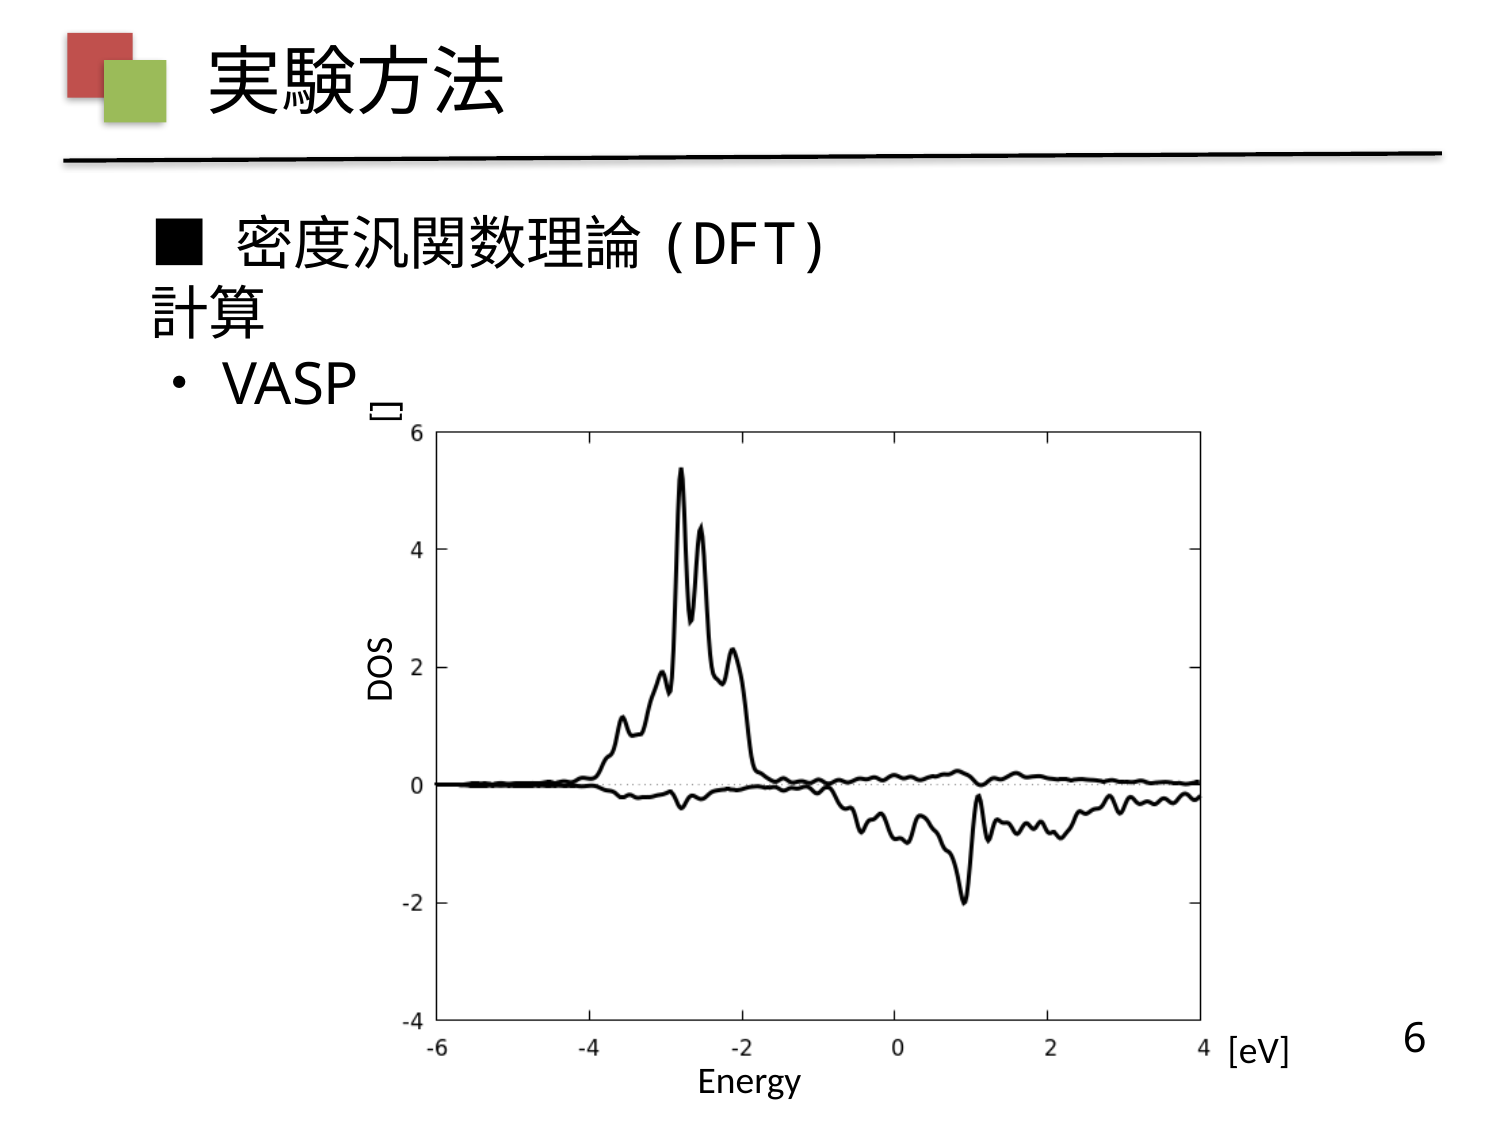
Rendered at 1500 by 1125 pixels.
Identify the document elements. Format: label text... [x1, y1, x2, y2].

text_box ■ 密度汎関数理論(DFT)計算 ・VASP [135, 199, 893, 424]
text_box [346, 326, 1300, 1104]
text_box [103, 59, 167, 123]
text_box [63, 153, 1443, 161]
text_box 6 [1369, 1002, 1442, 1080]
text_box 実験方法 [191, 25, 1241, 144]
text_box [67, 32, 133, 98]
